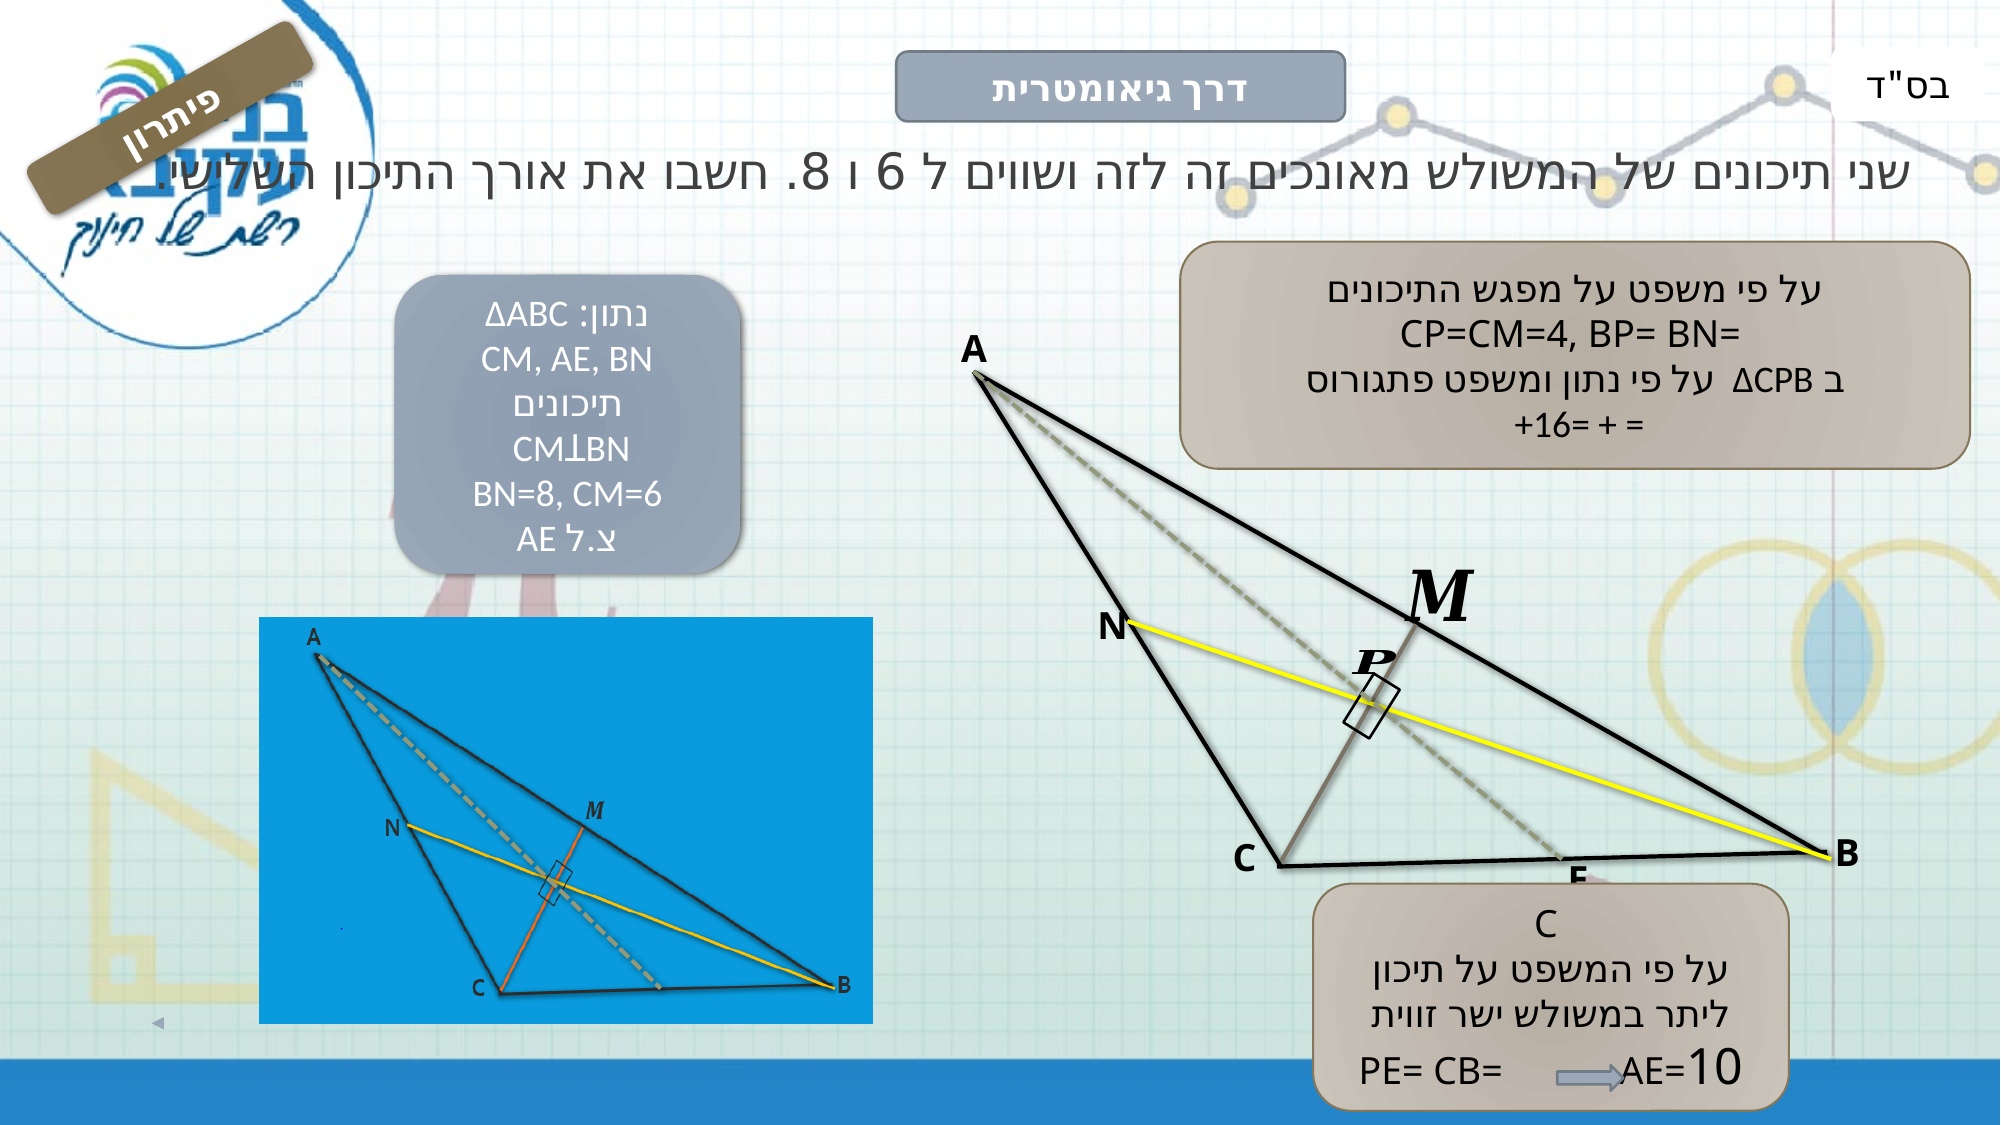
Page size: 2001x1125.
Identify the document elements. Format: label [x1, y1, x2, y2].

picture [0, 0, 2000, 1125]
text_box [1569, 371, 1828, 617]
text_box [319, 655, 662, 989]
text_box [1571, 620, 1832, 860]
text_box [973, 371, 1563, 860]
